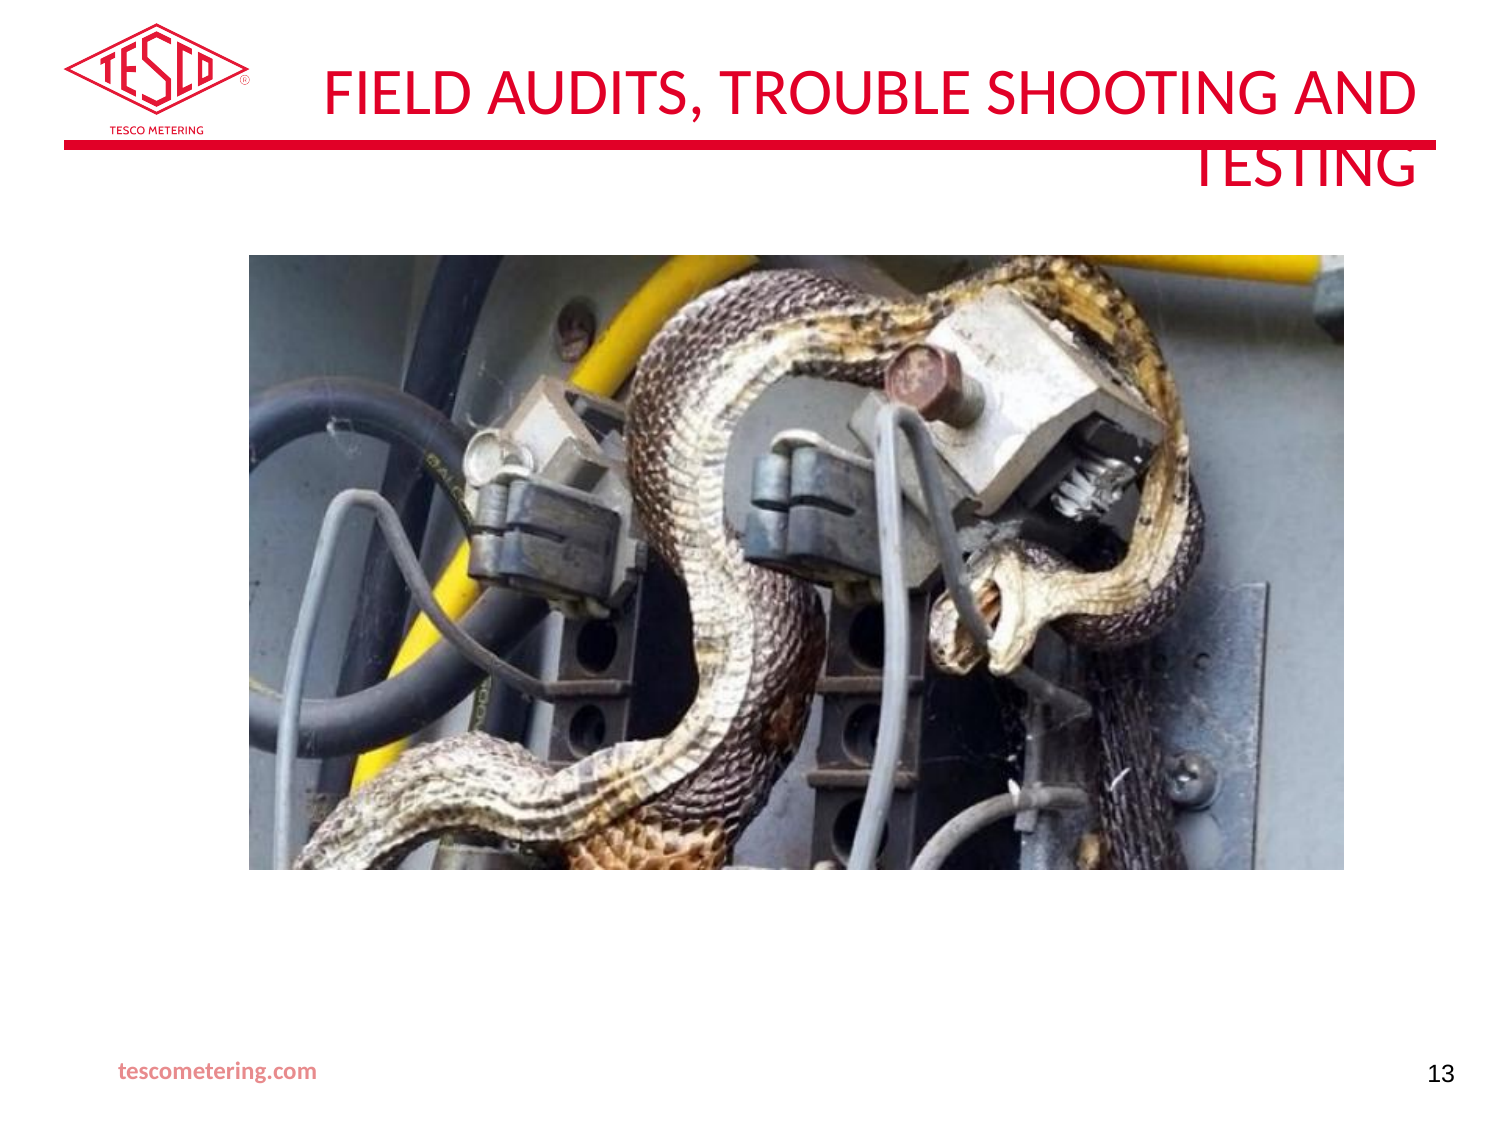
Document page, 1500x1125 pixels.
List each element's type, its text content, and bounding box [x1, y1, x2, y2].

picture [63, 23, 250, 138]
footer tescometering.com [103, 1039, 610, 1100]
picture [249, 255, 1344, 870]
text_box Field Audits, Trouble Shooting and Testing [249, 49, 1433, 162]
